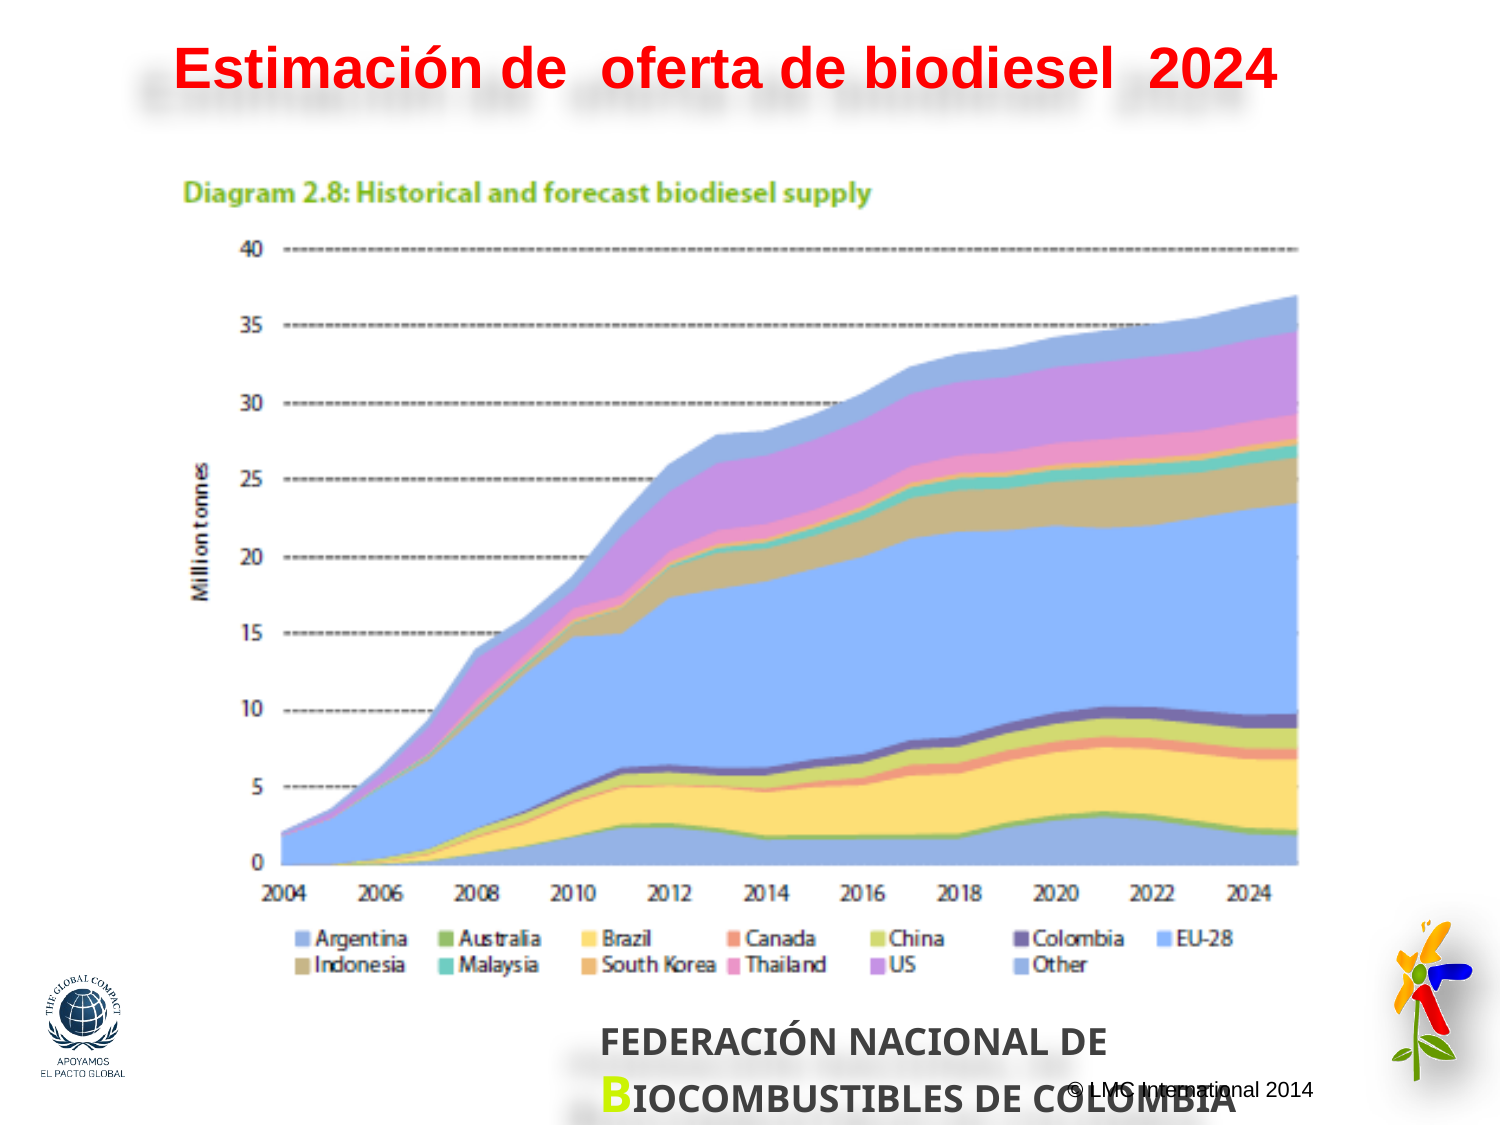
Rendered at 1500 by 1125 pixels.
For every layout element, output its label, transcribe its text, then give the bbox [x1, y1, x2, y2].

text_box © LMC International 2014 [844, 1068, 1329, 1110]
picture [1387, 918, 1474, 1082]
picture [175, 170, 1328, 999]
picture [41, 975, 125, 1077]
title Estimación de oferta de biodiesel 2024 [41, 0, 1412, 136]
